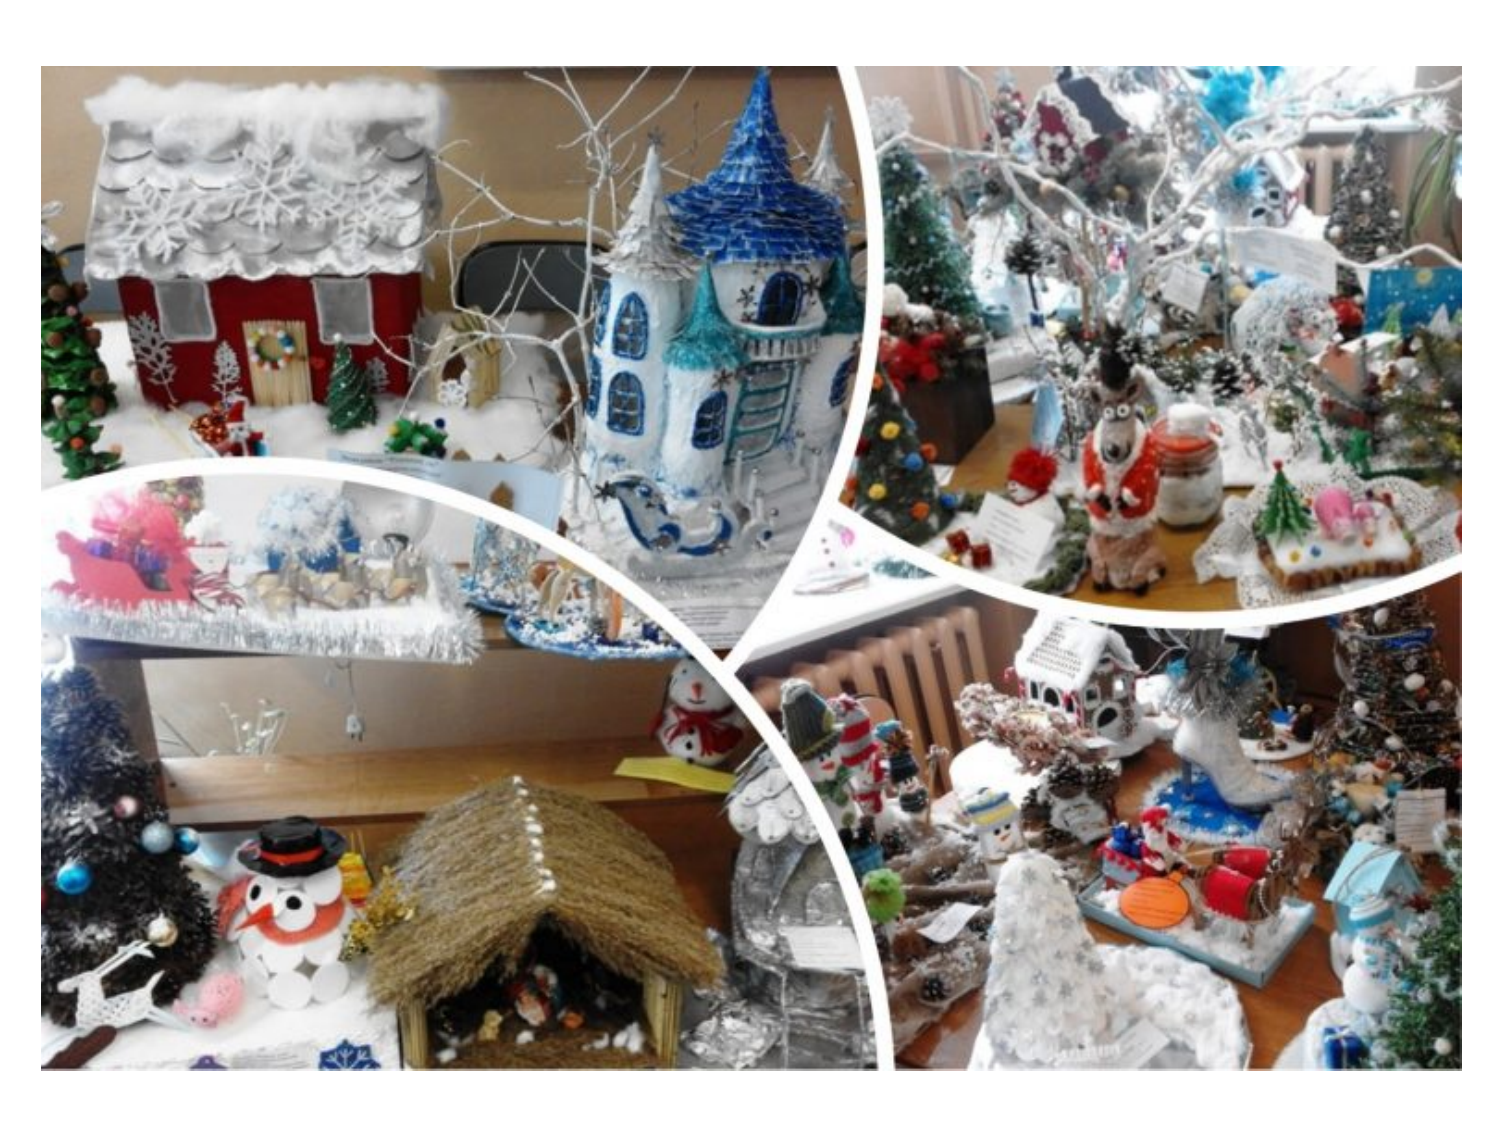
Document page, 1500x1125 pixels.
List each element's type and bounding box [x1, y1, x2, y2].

picture [41, 66, 1462, 1071]
